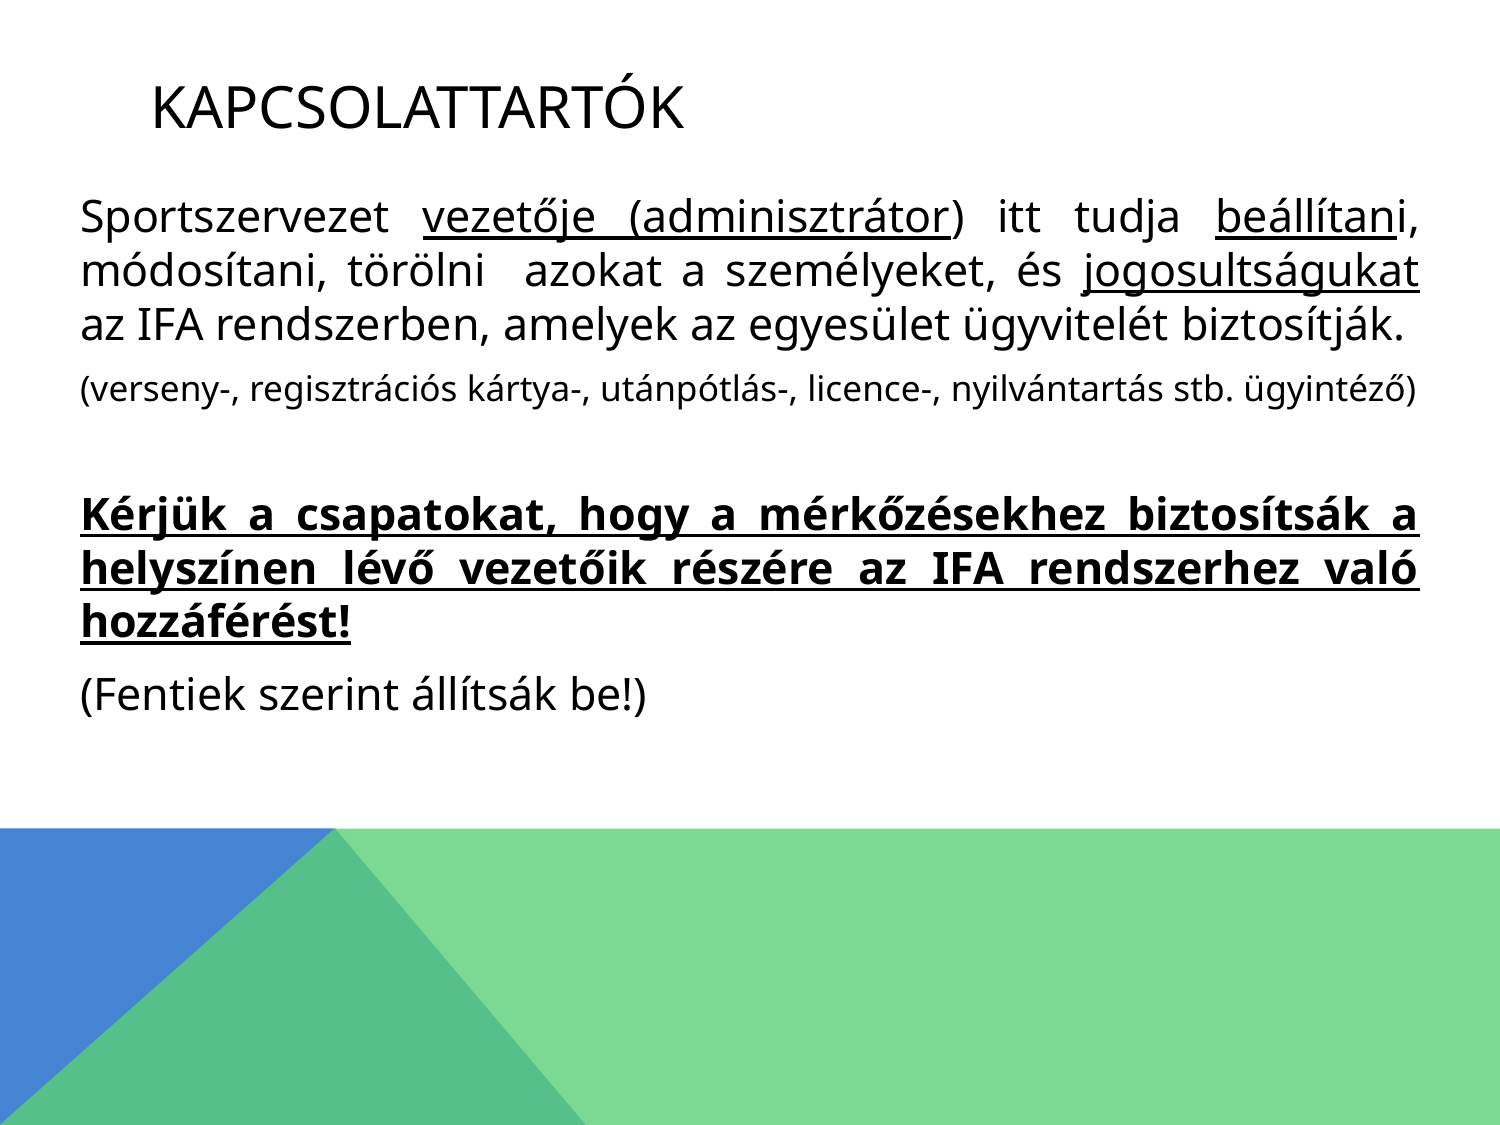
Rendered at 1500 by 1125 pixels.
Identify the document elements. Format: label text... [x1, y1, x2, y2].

title kapcsolattartók [135, 60, 1369, 150]
list Sportszervezet vezetője (adminisztrátor) itt tudja beállítani, módosítani, törölni azokat a személyeket, és jogosultságukat az IFA rendszerben, amelyek az egyesület ügyvitelét biztosítják. (verseny-, regisztrációs kártya-, utánpótlás-, licence-, nyilvántartás stb. ügyintéző) Kérjük a csapatokat, hogy a mérkőzésekhez biztosítsák a helyszínen lévő vezetőik részére az IFA rendszerhez való hozzáférést! (Fentiek szerint állítsák be!) [64, 180, 1436, 799]
